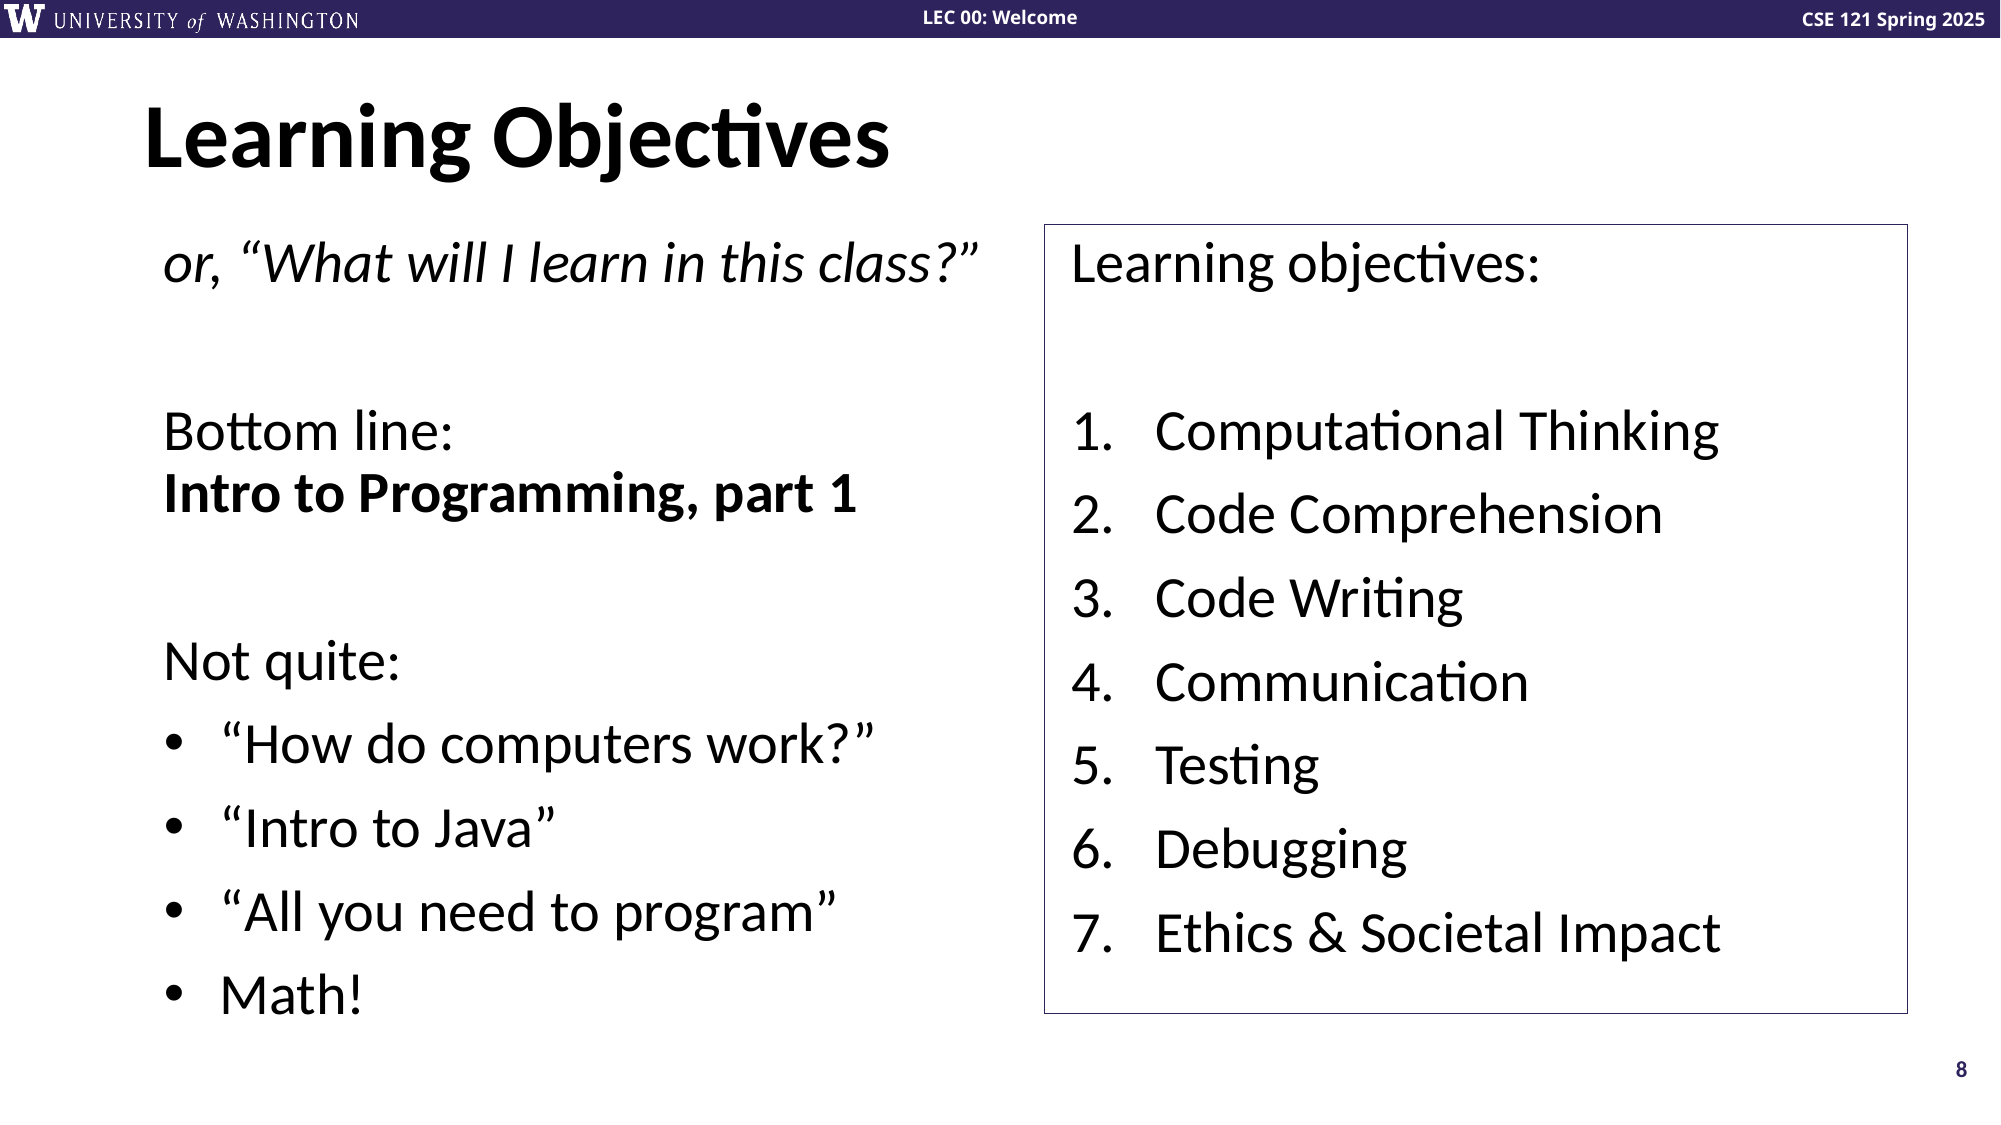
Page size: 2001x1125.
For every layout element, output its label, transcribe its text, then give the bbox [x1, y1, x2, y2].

text_box Learning objectives: Computational Thinking Code Comprehension Code Writing Communication Testing Debugging Ethics & Societal Impact [1044, 224, 1908, 1014]
picture [4, 4, 358, 33]
list or, “What will I learn in this class?” Bottom line: Intro to Programming, part 1 Not quite: “How do computers work?” “Intro to Java” “All you need to program” Math! [137, 224, 1000, 1090]
slide_number 8 [1934, 1047, 1975, 1090]
title Learning Objectives [137, 74, 1863, 200]
